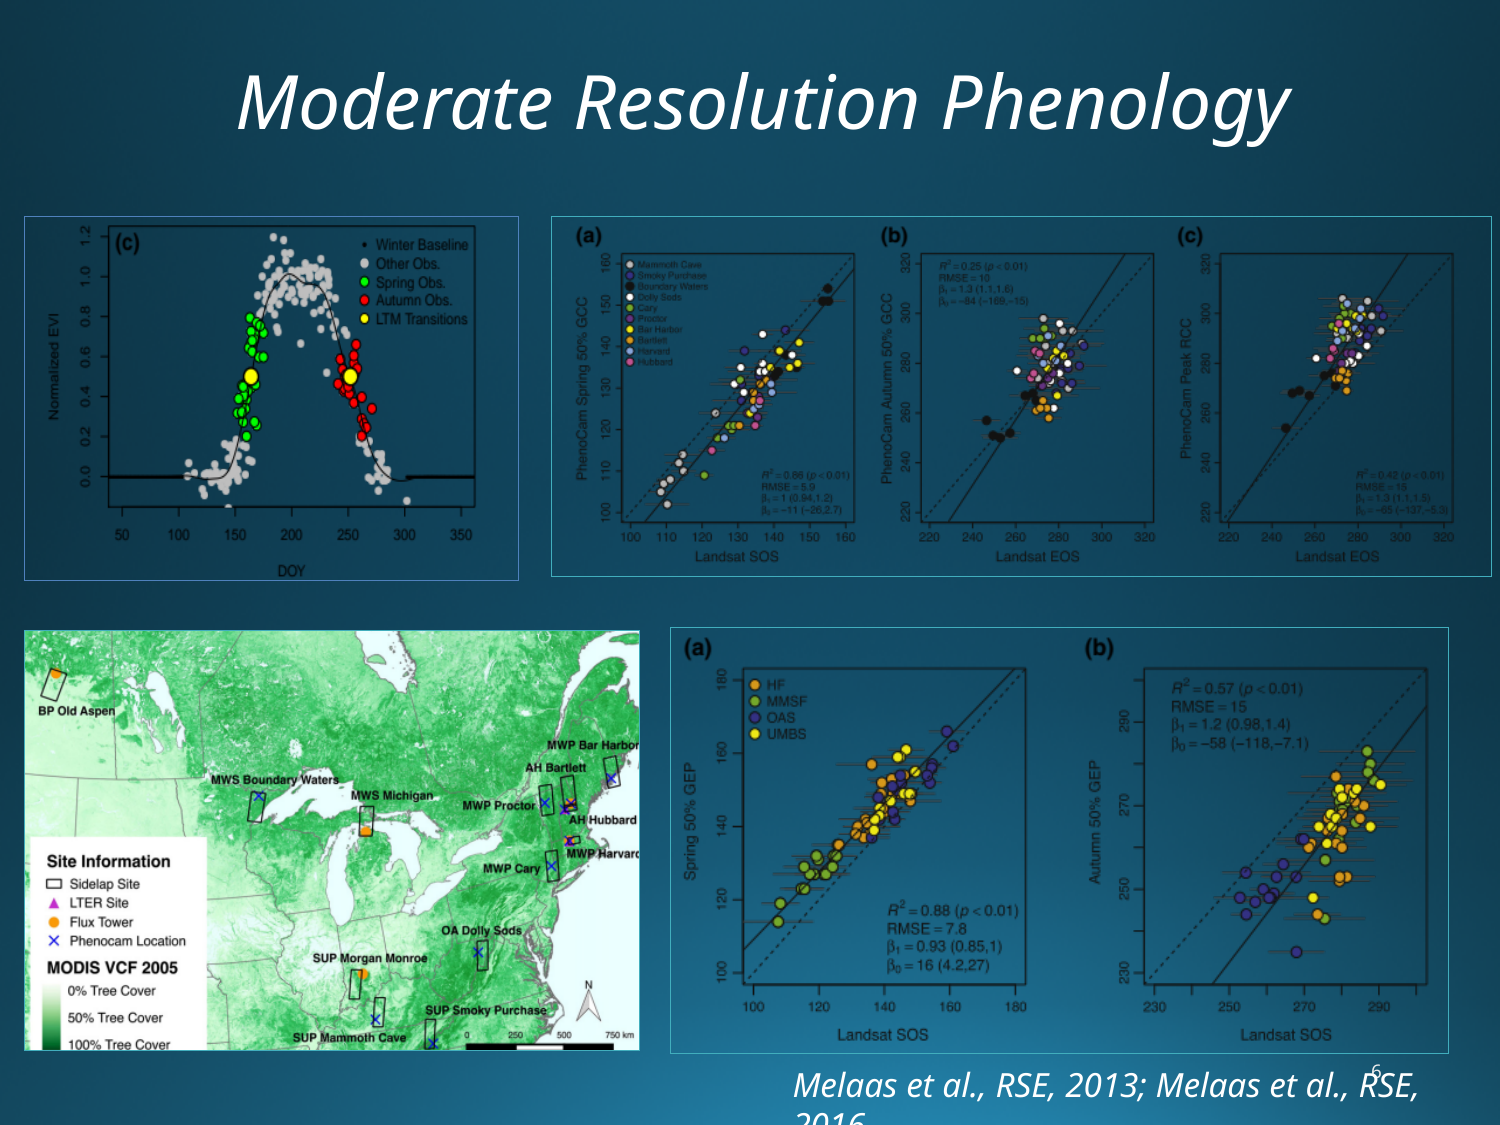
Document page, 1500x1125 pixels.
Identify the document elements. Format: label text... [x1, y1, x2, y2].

text_box Melaas et al., RSE, 2013; Melaas et al., RSE, 2016 [777, 1057, 1492, 1125]
picture [0, 0, 1500, 1125]
text_box Moderate Resolution Phenology [188, 47, 1338, 152]
